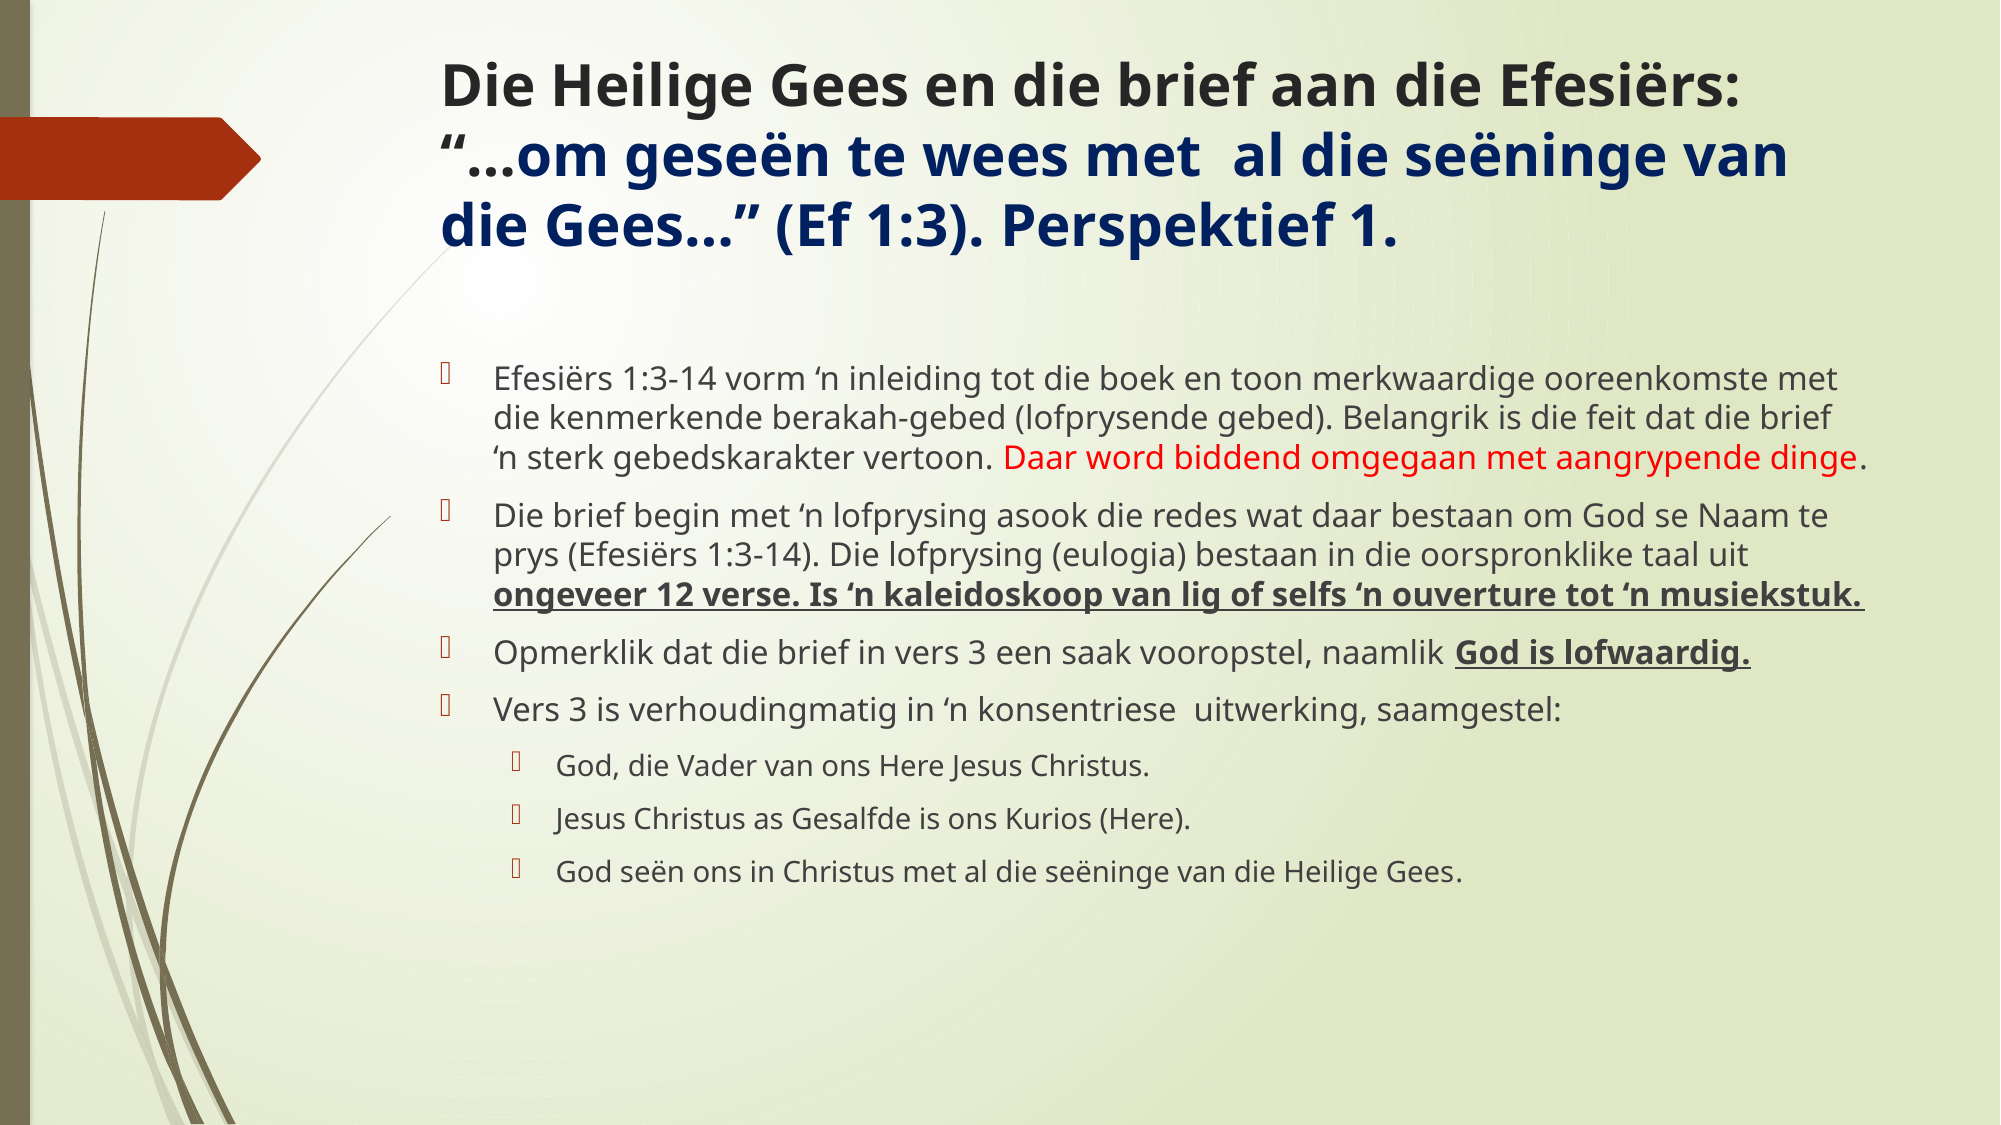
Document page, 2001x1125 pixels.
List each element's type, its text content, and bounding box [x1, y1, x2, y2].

title Die Heilige Gees en die brief aan die Efesiërs: “…om geseën te wees met al die seëninge van die Gees…” (Ef 1:3). Perspektief 1. [425, 40, 1888, 313]
list Efesiërs 1:3-14 vorm ‘n inleiding tot die boek en toon merkwaardige ooreenkomste met die kenmerkende berakah-gebed (lofprysende gebed). Belangrik is die feit dat die brief ‘n sterk gebedskarakter vertoon. Daar word biddend omgegaan met aangrypende dinge. Die brief begin met ‘n lofprysing asook die redes wat daar bestaan om God se Naam te prys (Efesiërs 1:3-14). Die lofprysing (eulogia) bestaan in die oorspronklike taal uit ongeveer 12 verse. Is ‘n kaleidoskoop van lig of selfs ‘n ouverture tot ‘n musiekstuk. Opmerklik dat die brief in vers 3 een saak vooropstel, naamlik God is lofwaardig. Vers 3 is verhoudingmatig in ‘n konsentriese uitwerking, saamgestel: God, die Vader van ons Here Jesus Christus. Jesus Christus as Gesalfde is ons Kurios (Here). God seën ons in Christus met al die seëninge van die Heilige Gees. [424, 350, 1888, 970]
